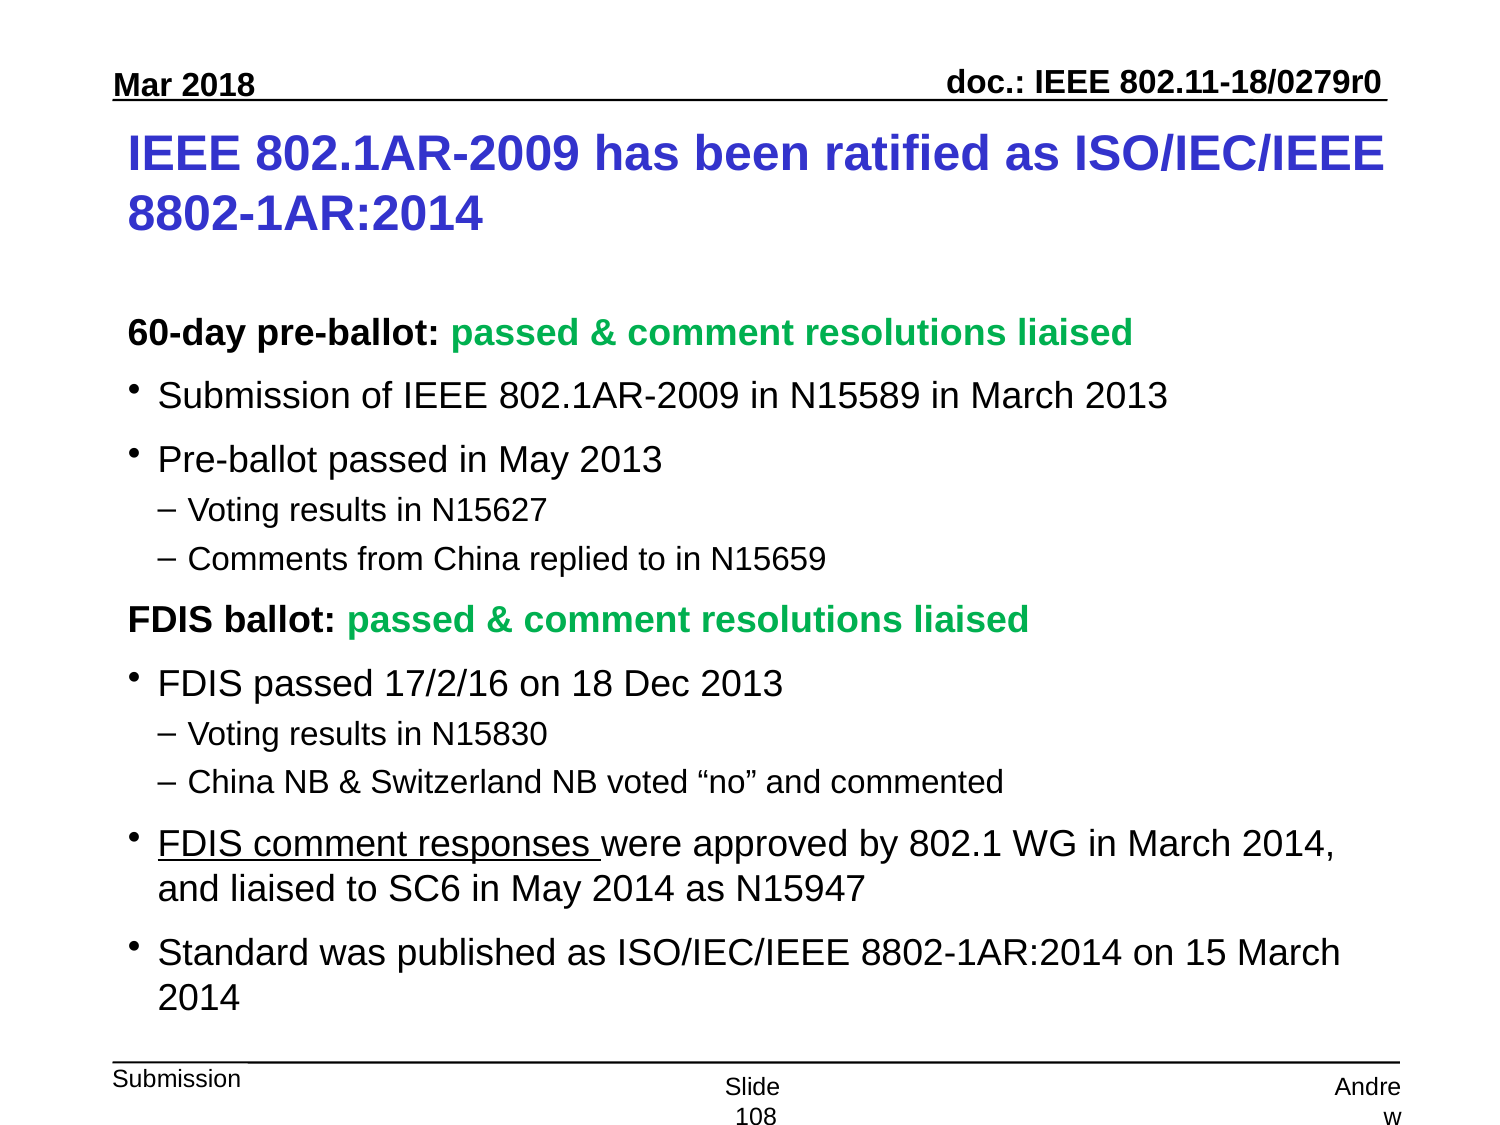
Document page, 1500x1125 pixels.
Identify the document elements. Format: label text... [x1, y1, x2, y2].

title IEEE 802.1AR-2009 has been ratified as ISO/IEC/IEEE 8802-1AR:2014 [112, 112, 1438, 288]
footer Andrew Myles, Cisco [1320, 1069, 1402, 1101]
list 60-day pre-ballot: passed & comment resolutions liaised Submission of IEEE 802.1AR-2009 in N15589 in March 2013 Pre-ballot passed in May 2013 Voting results in N15627 Comments from China replied to in N15659 FDIS ballot: passed & comment resolutions liaised FDIS passed 17/2/16 on 18 Dec 2013 Voting results in N15830 China NB & Switzerland NB voted “no” and commented FDIS comment responses were approved by 802.1 WG in March 2014, and liaised to SC6 in May 2014 as N15947 Standard was published as ISO/IEC/IEEE 8802-1AR:2014 on 15 March 2014 [112, 299, 1388, 975]
slide_number Slide 108 [709, 1069, 803, 1101]
